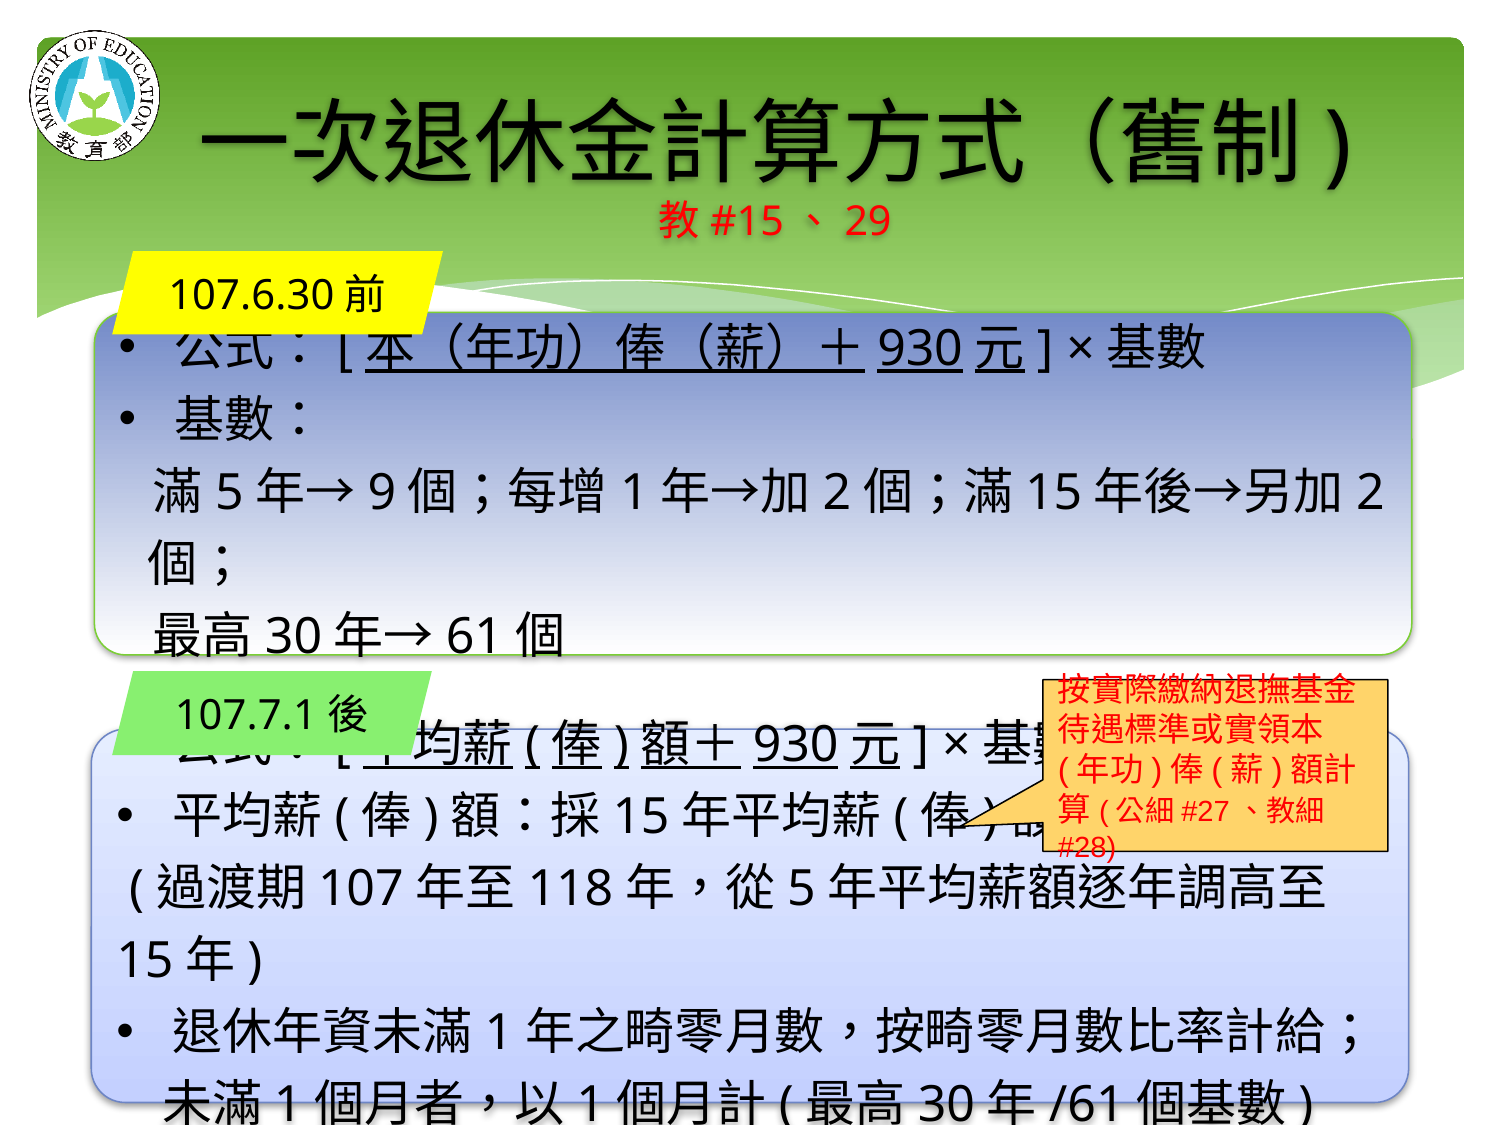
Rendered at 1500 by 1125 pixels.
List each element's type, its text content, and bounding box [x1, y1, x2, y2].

text_box 107.6.30前 [112, 251, 443, 335]
picture [29, 30, 160, 162]
text_box 公式：[本（年功）俸（薪）＋930元] ×基數 基數： 滿5年→9個；每增1年→加2個；滿15年後→另加2個； 最高30年→61個 [94, 312, 1412, 655]
text_box 107.7.1後 [112, 671, 432, 756]
text_box 公式：[平均薪(俸)額＋930元] ×基數 平均薪(俸)額：採15年平均薪(俸)額 (過渡期107年至118年，從5年平均薪額逐年調高至15年) 退休年資未滿1年之畸零月數，按畸零月數比率計給； 未滿1個月者，以1個月計(最高30年/61個基數) [91, 729, 1409, 1103]
title 一次退休金計算方式（舊制) 教#15、29 [107, 92, 1444, 235]
text_box 按實際繳納退撫基金待遇標準或實領本(年功)俸(薪)額計算(公細#27、教細#28) [960, 679, 1388, 852]
